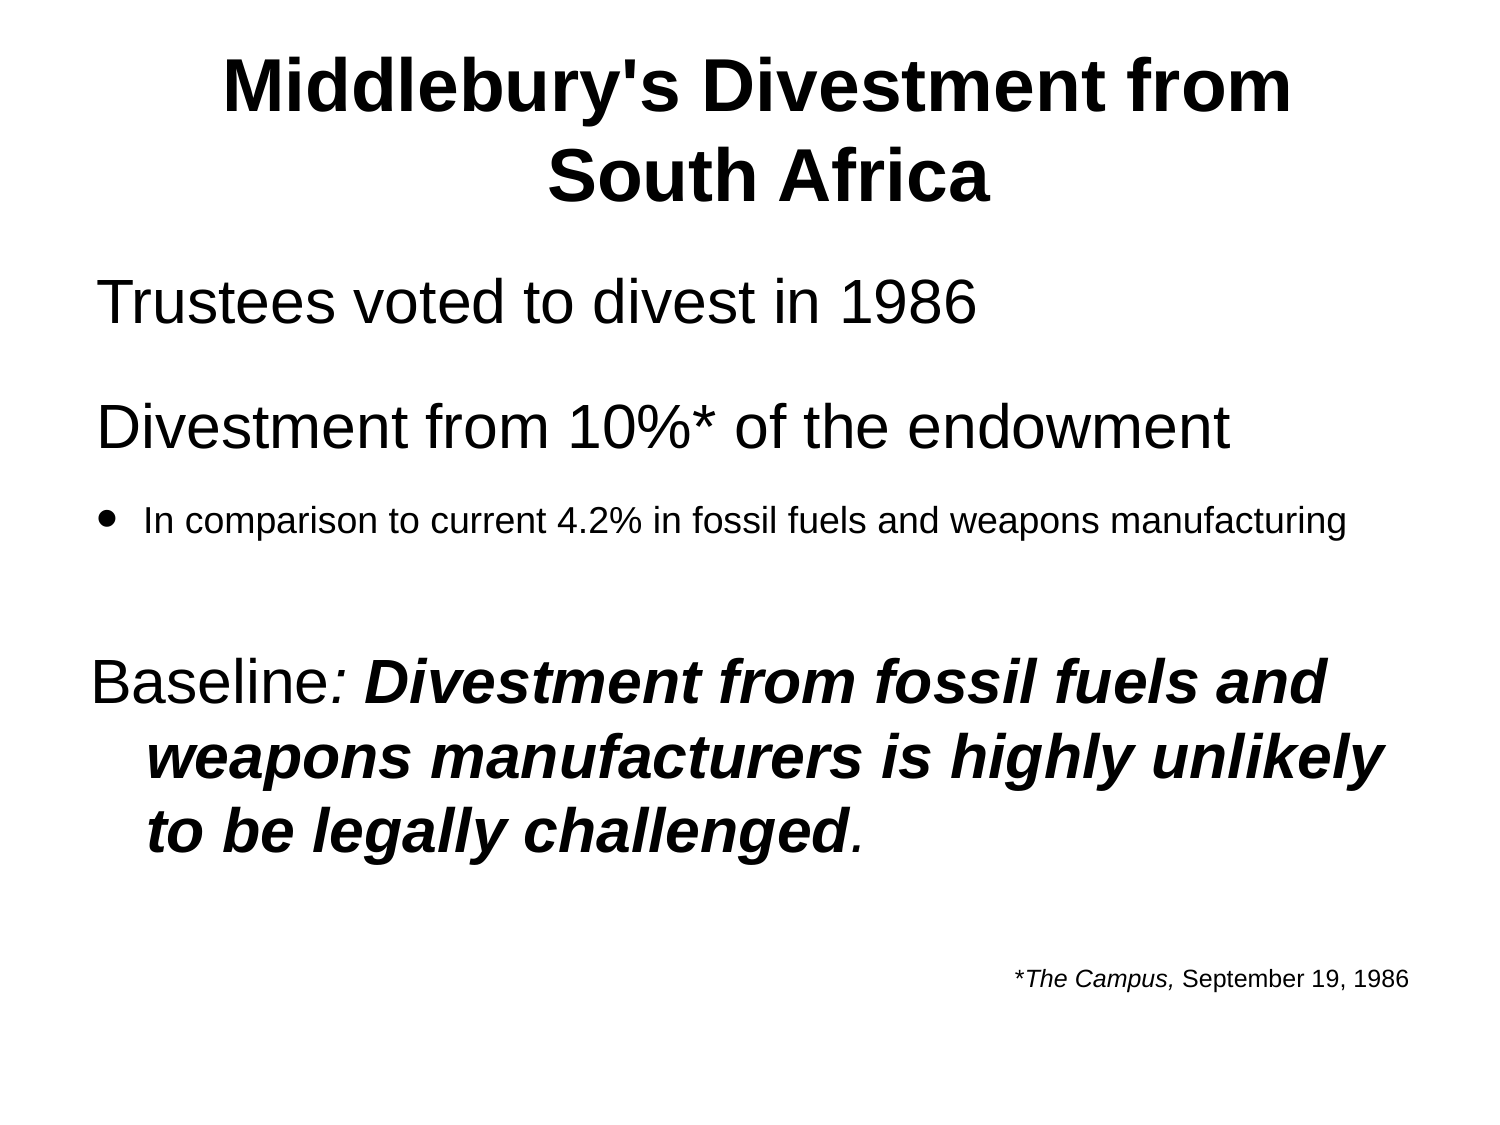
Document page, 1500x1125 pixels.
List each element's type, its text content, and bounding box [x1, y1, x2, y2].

list Trustees voted to divest in 1986 Divestment from 10%* of the endowment In comparison to current 4.2% in fossil fuels and weapons manufacturing Baseline: Divestment from fossil fuels and weapons manufacturers is highly unlikely to be legally challenged. *The Campus, September 19, 1986 [75, 208, 1425, 1078]
title Middlebury's Divestment from South Africa [75, 0, 1425, 208]
